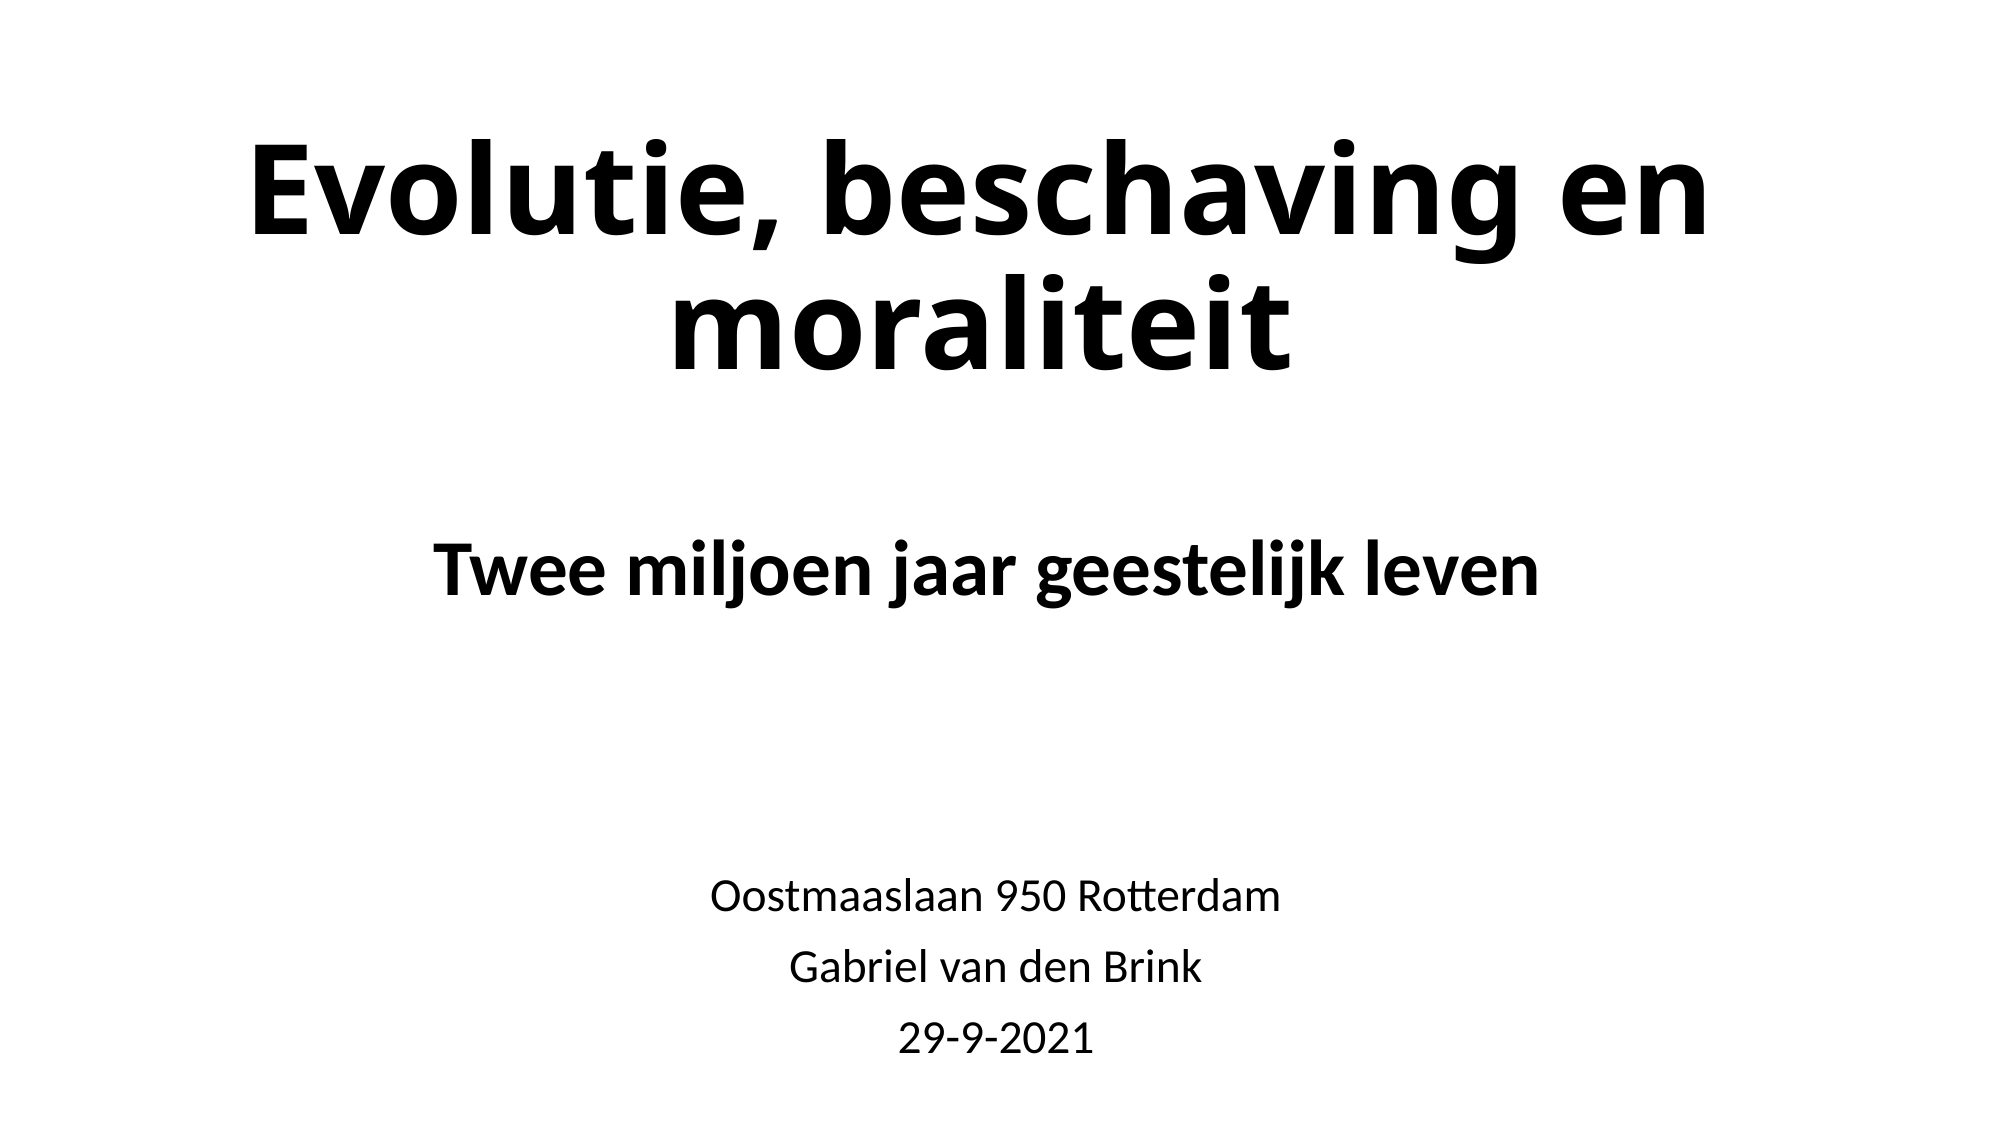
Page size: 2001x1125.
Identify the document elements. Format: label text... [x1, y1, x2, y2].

list Twee miljoen jaar geestelijk leven Oostmaaslaan 950 Rotterdam Gabriel van den Brink 29-9-2021 [162, 405, 1830, 1072]
title Evolutie, beschaving en moraliteit [146, 126, 1814, 396]
